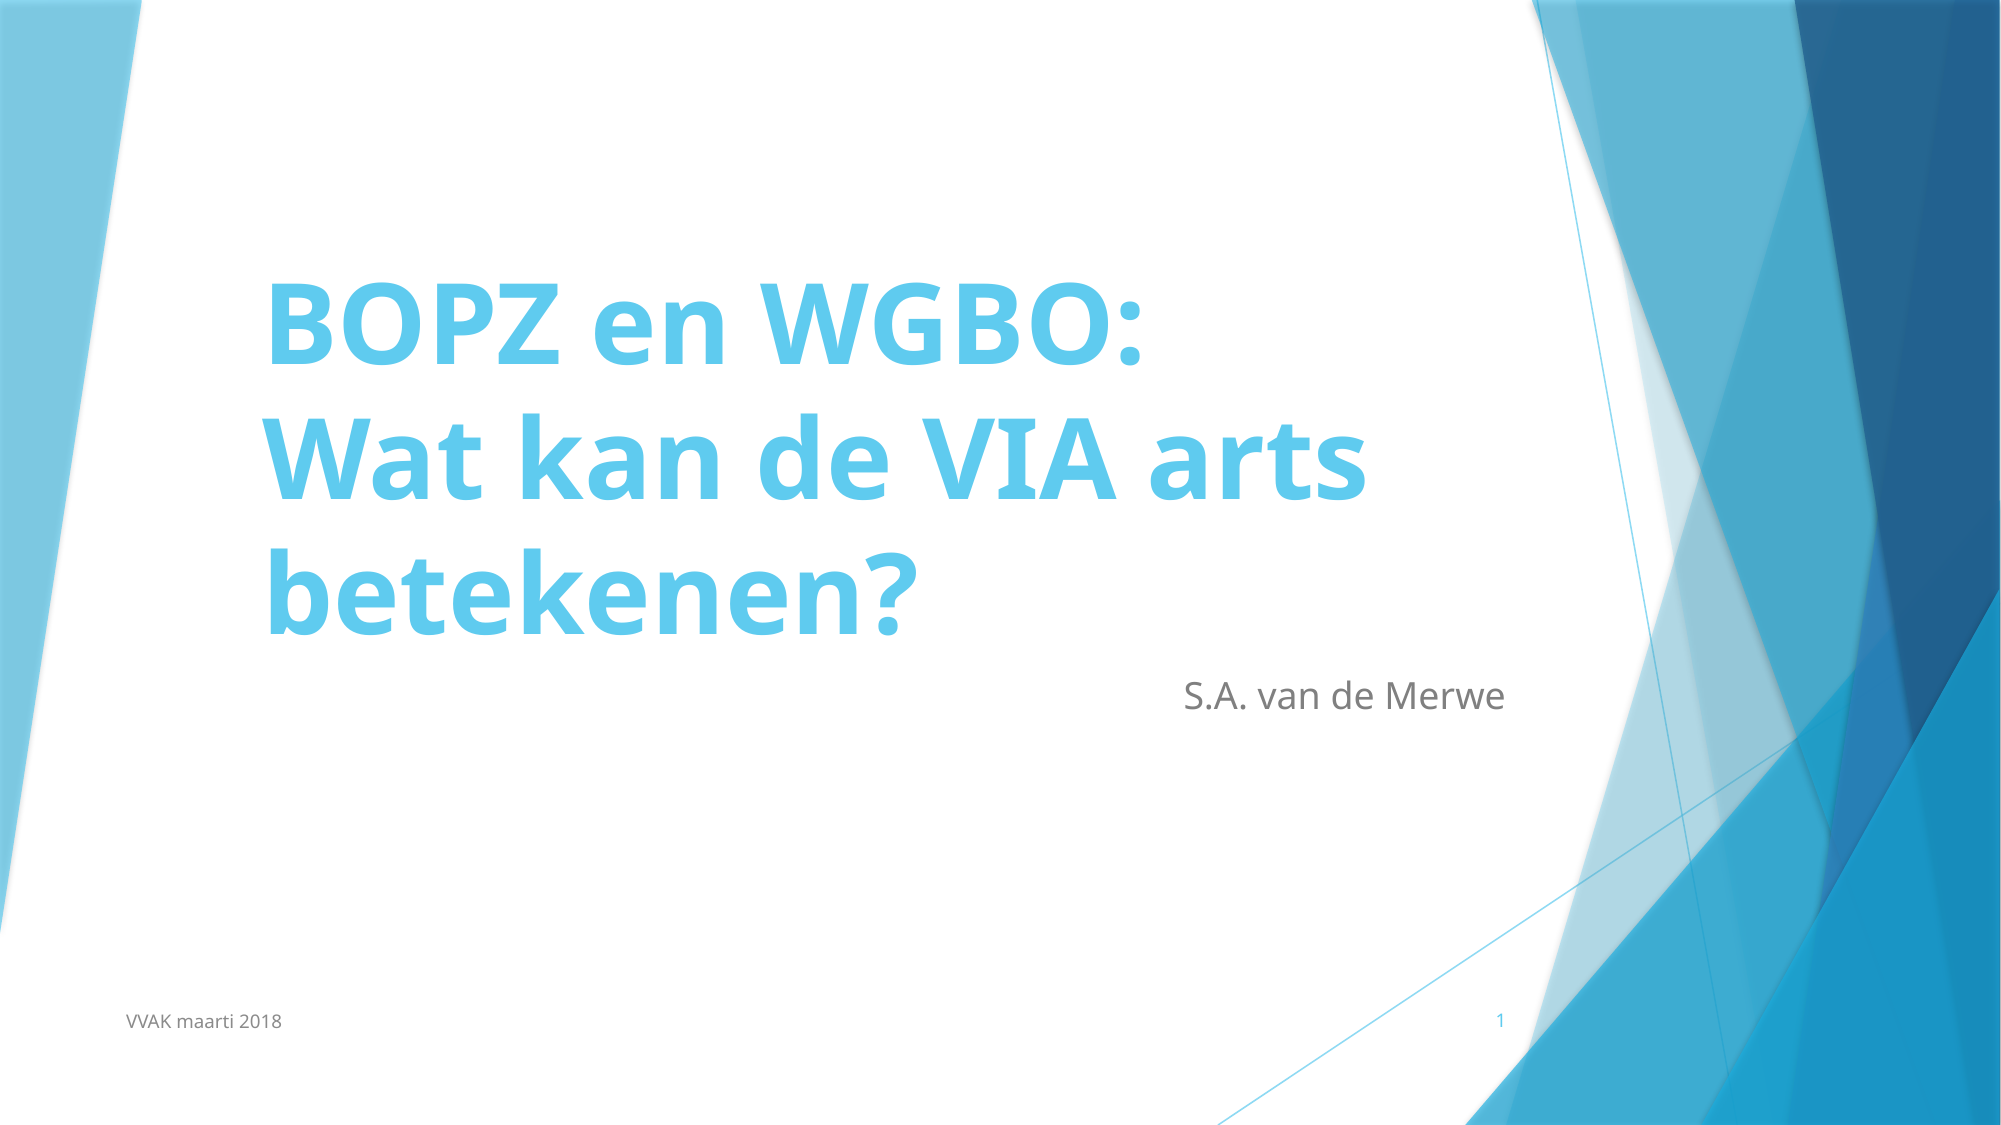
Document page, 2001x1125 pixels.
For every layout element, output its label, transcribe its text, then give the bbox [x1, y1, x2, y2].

slide_number 1 [1409, 991, 1522, 1051]
footer VVAK maarti 2018 [111, 991, 1145, 1051]
title BOPZ en WGBO: Wat kan de VIA arts betekenen? [247, 394, 1522, 664]
subtitle S.A. van de Merwe [247, 664, 1522, 845]
